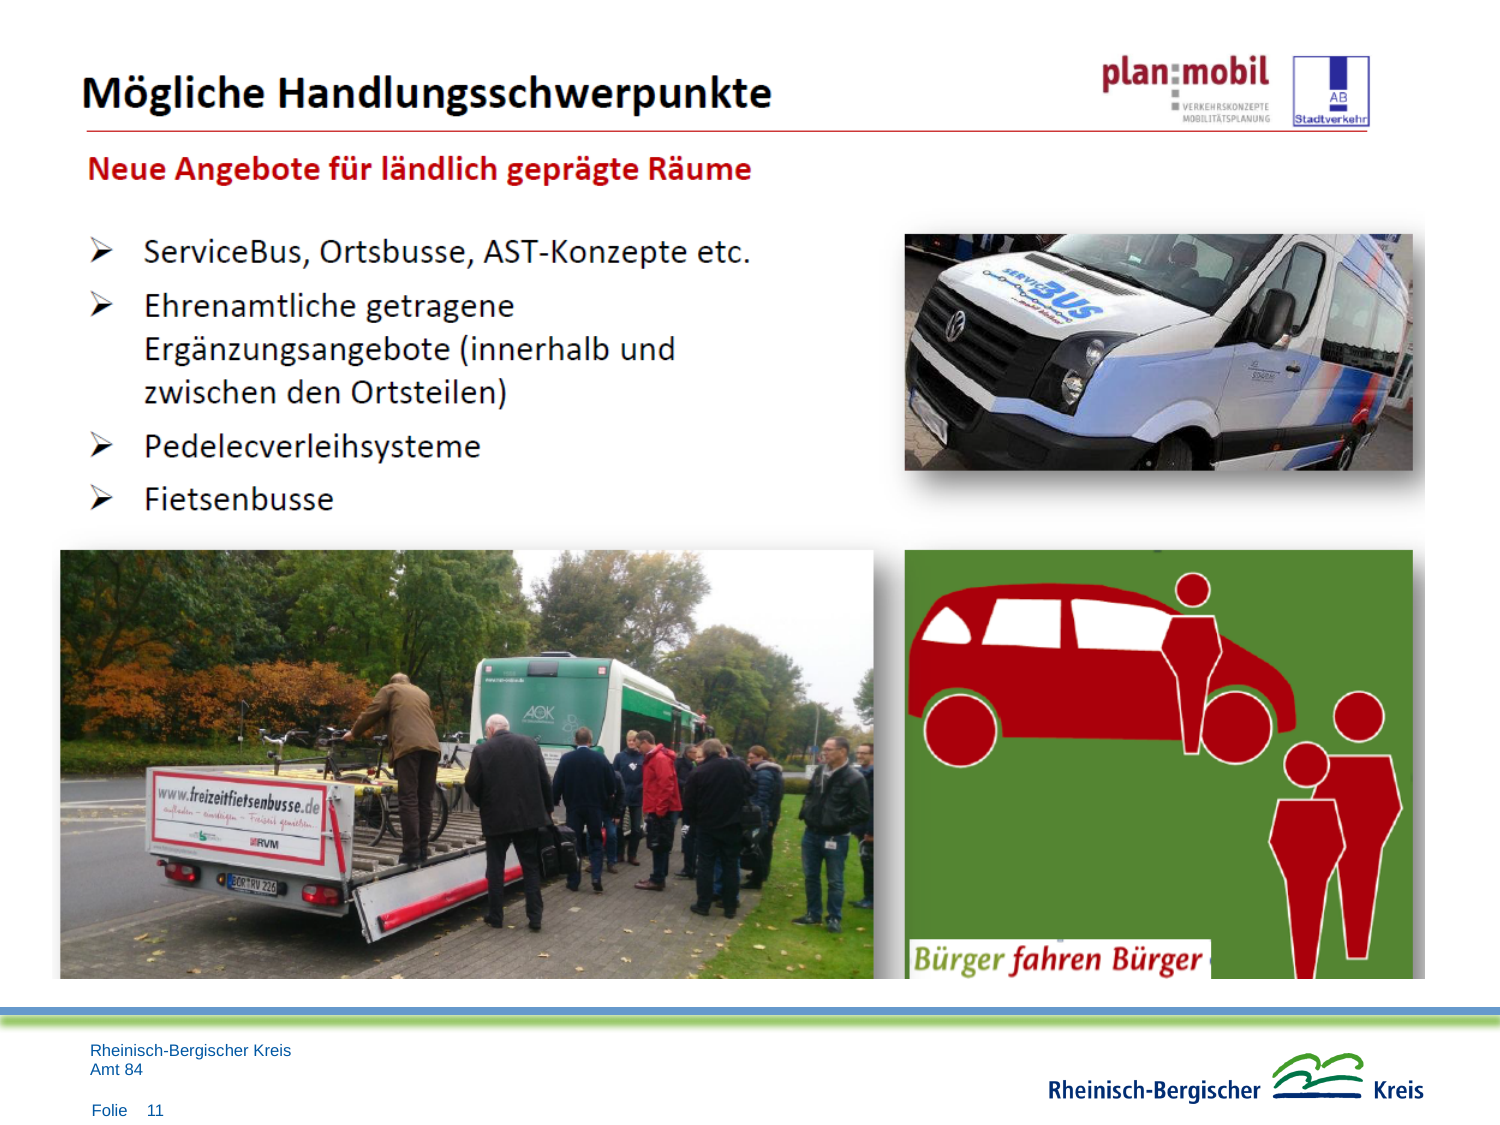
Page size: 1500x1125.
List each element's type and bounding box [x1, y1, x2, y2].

picture [52, 18, 1426, 979]
picture [1045, 1053, 1427, 1106]
